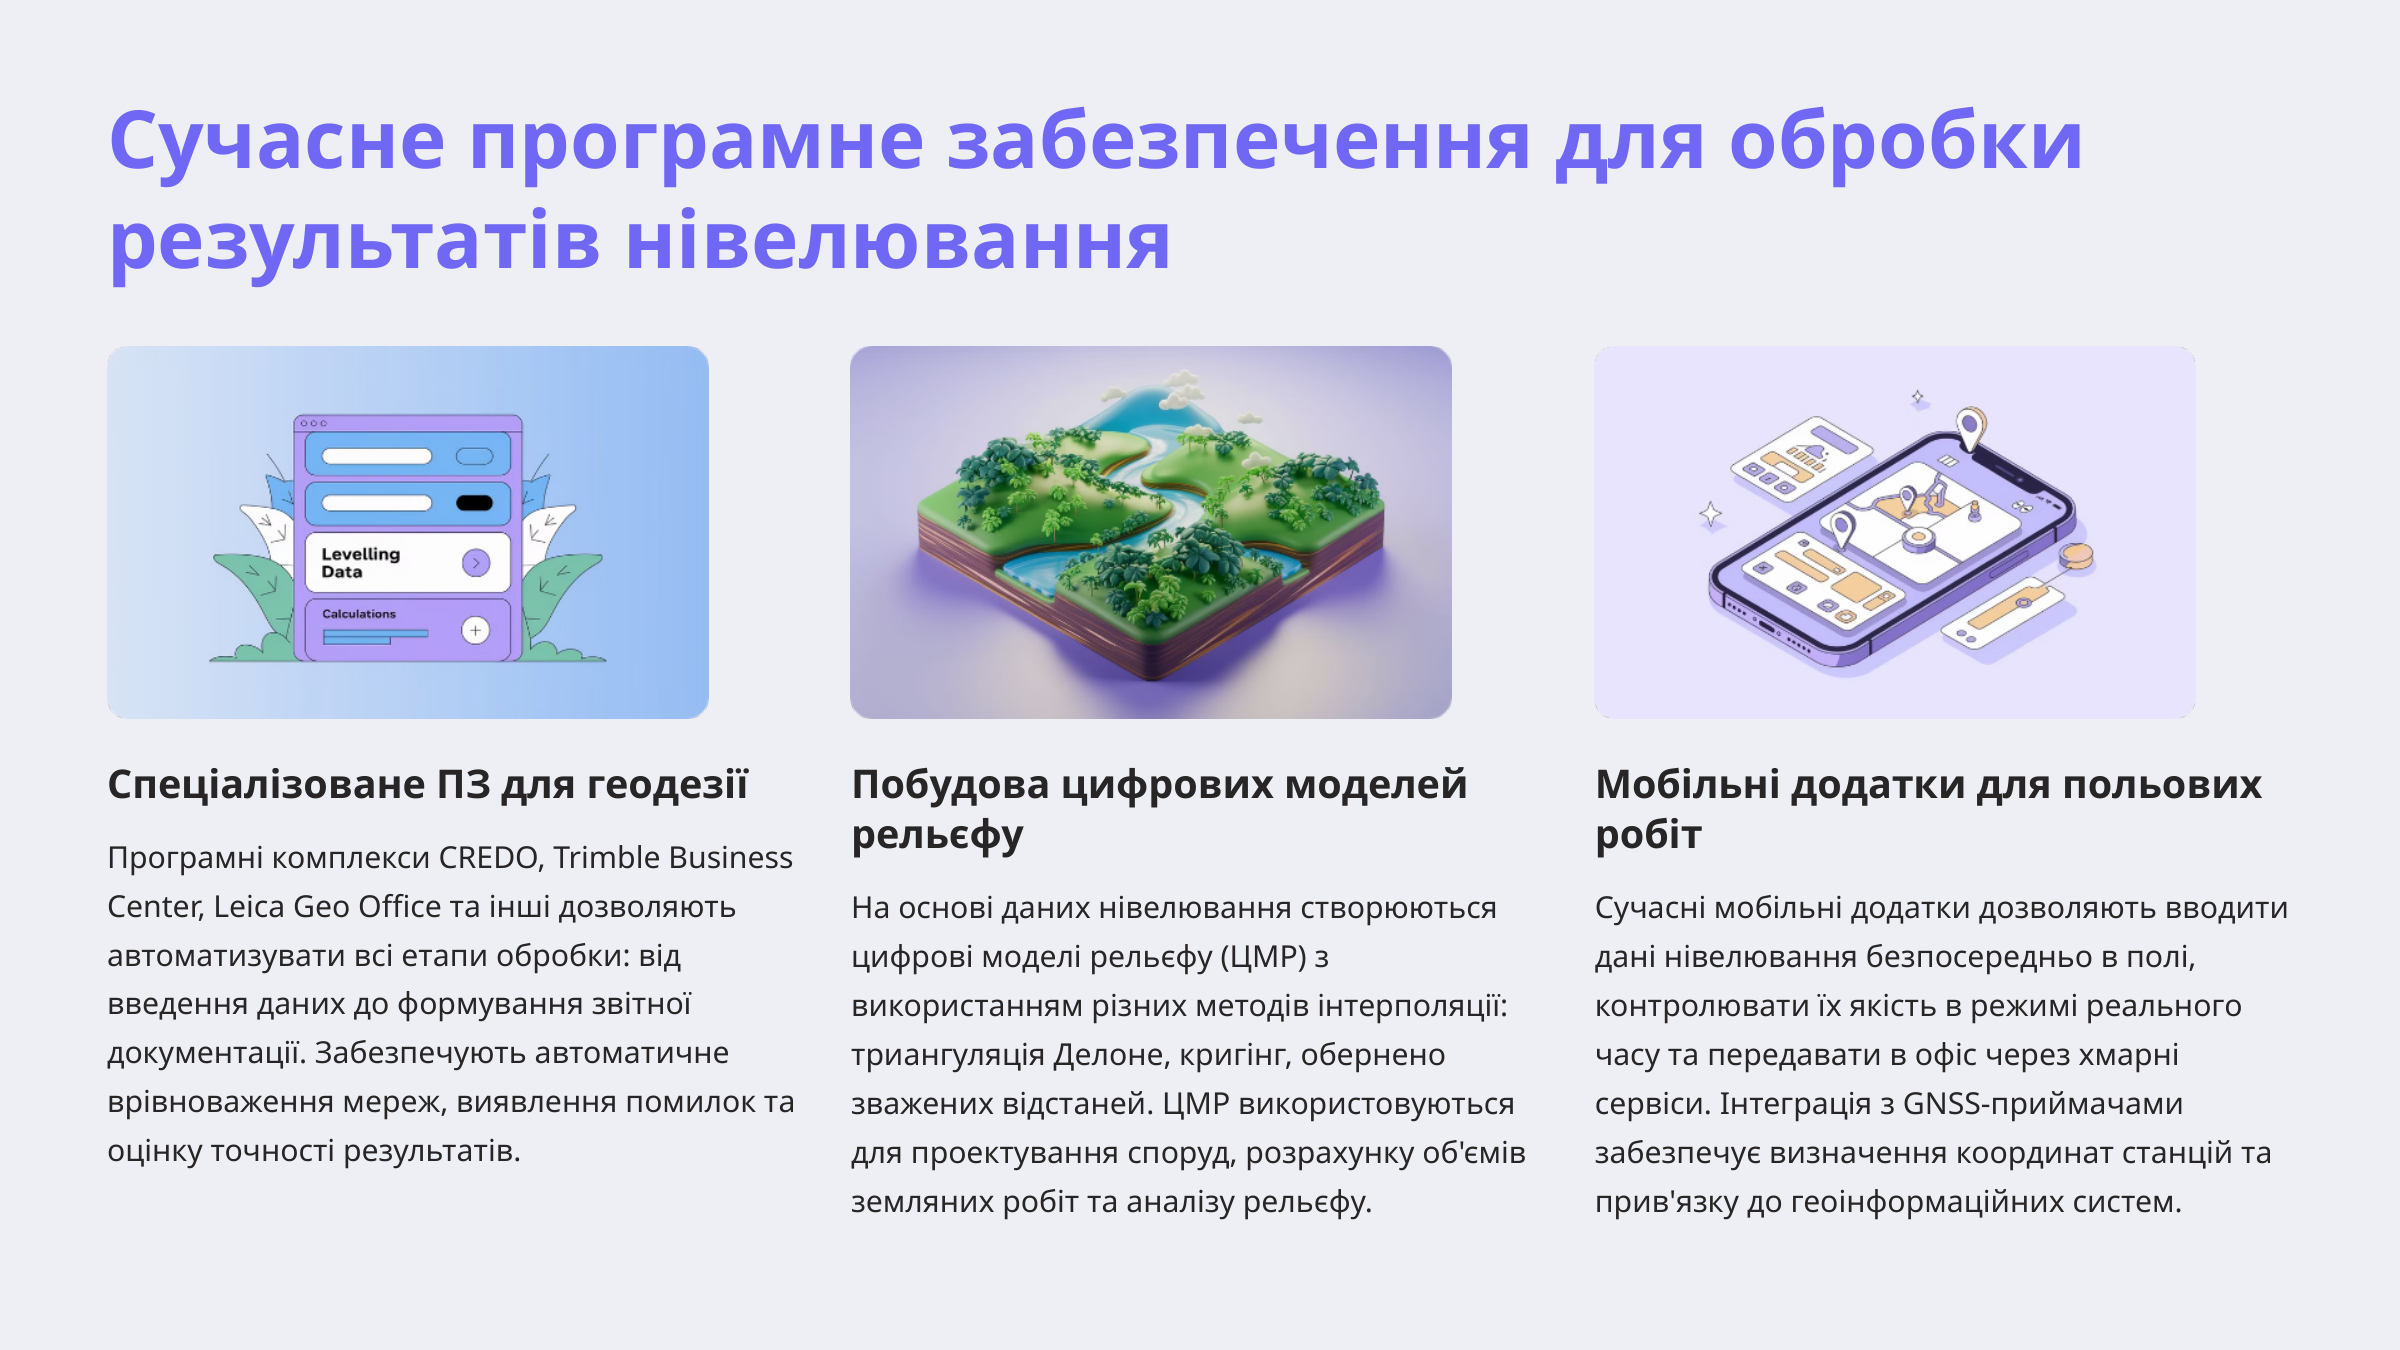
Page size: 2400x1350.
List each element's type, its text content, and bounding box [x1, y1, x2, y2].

text_box Спеціалізоване ПЗ для геодезії [107, 756, 755, 807]
picture [1594, 346, 2196, 719]
text_box Сучасні мобільні додатки дозволяють вводити дані нівелювання безпосередньо в полі, контролювати їх якість в режимі реального часу та передавати в офіс через хмарні сервіси. Інтеграція з GNSS-приймачами забезпечує визначення координат станцій та прив'язку до геоінформаційних систем. [1594, 875, 2293, 1268]
text_box На основі даних нівелювання створюються цифрові моделі рельєфу (ЦМР) з використанням різних методів інтерполяції: триангуляція Делоне, кригінг, обернено зважених відстаней. ЦМР використовуються для проектування споруд, розрахунку об'ємів земляних робіт та аналізу рельєфу. [850, 875, 1549, 1268]
text_box Побудова цифрових моделей рельєфу [850, 756, 1549, 858]
picture [850, 346, 1452, 719]
text_box Сучасне програмне забезпечення для обробки результатів нівелювання [107, 84, 2293, 286]
text_box Мобільні додатки для польових робіт [1594, 756, 2293, 858]
picture [107, 346, 709, 719]
text_box Програмні комплекси CREDO, Trimble Business Center, Leica Geo Office та інші дозволяють автоматизувати всі етапи обробки: від введення даних до формування звітної документації. Забезпечують автоматичне врівноваження мереж, виявлення помилок та оцінку точності результатів. [107, 825, 806, 1217]
